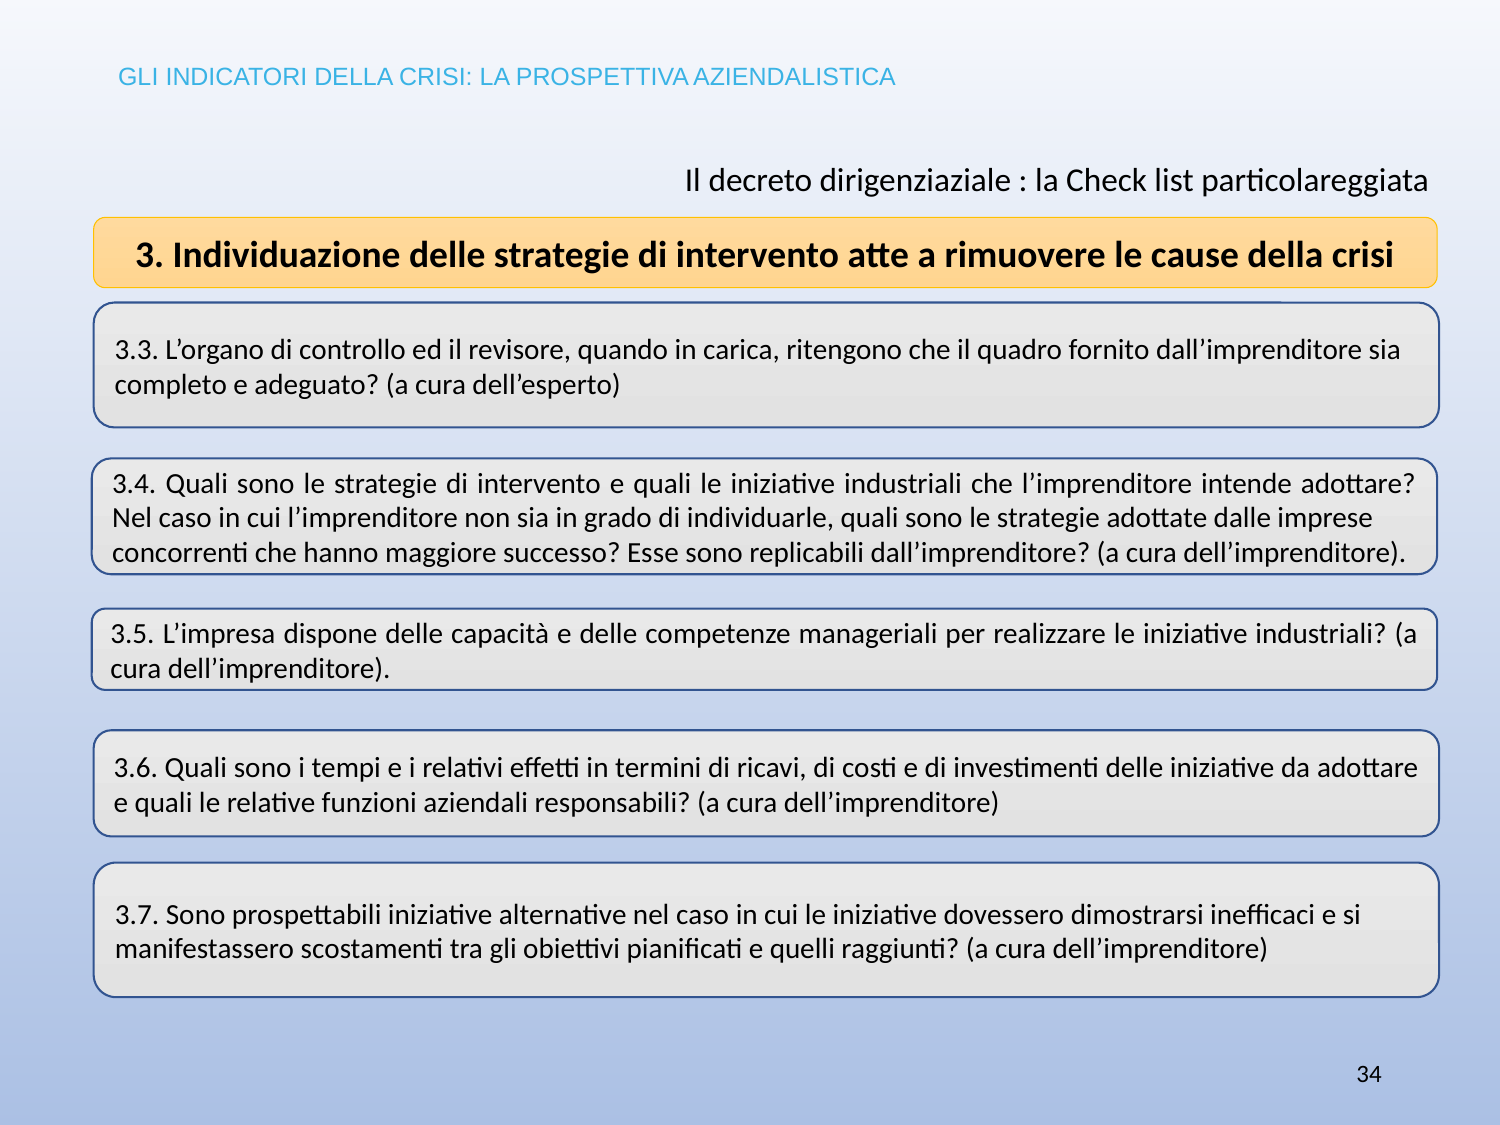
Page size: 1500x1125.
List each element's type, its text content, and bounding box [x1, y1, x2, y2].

title Il decreto dirigenziaziale : la Check list particolareggiata [669, 140, 1449, 207]
text_box 3.5. L’impresa dispone delle capacità e delle competenze manageriali per realizzare le iniziative industriali? (a cura dell’imprenditore). [90, 607, 1439, 691]
slide_number 34 [1059, 1042, 1397, 1103]
text_box 3. Individuazione delle strategie di intervento atte a rimuovere le cause della crisi [93, 216, 1438, 289]
text_box 3.3. L’organo di controllo ed il revisore, quando in carica, ritengono che il quadro fornito dall’imprenditore sia completo e adeguato? (a cura dell’esperto) [92, 301, 1441, 429]
text_box GLI INDICATORI DELLA CRISI: LA PROSPETTIVA AZIENDALISTICA [103, 53, 1151, 99]
text_box 3.7. Sono prospettabili iniziative alternative nel caso in cui le iniziative dovessero dimostrarsi inefficaci e si manifestassero scostamenti tra gli obiettivi pianificati e quelli raggiunti? (a cura dell’imprenditore) [92, 861, 1441, 999]
text_box 3.6. Quali sono i tempi e i relativi effetti in termini di ricavi, di costi e di investimenti delle iniziative da adottare e quali le relative funzioni aziendali responsabili? (a cura dell’imprenditore) [92, 729, 1441, 838]
text_box 3.4. Quali sono le strategie di intervento e quali le iniziative industriali che l’imprenditore intende adottare? Nel caso in cui l’imprenditore non sia in grado di individuarle, quali sono le strategie adottate dalle imprese concorrenti che hanno maggiore successo? Esse sono replicabili dall’imprenditore? (a cura dell’imprenditore). [90, 457, 1439, 576]
